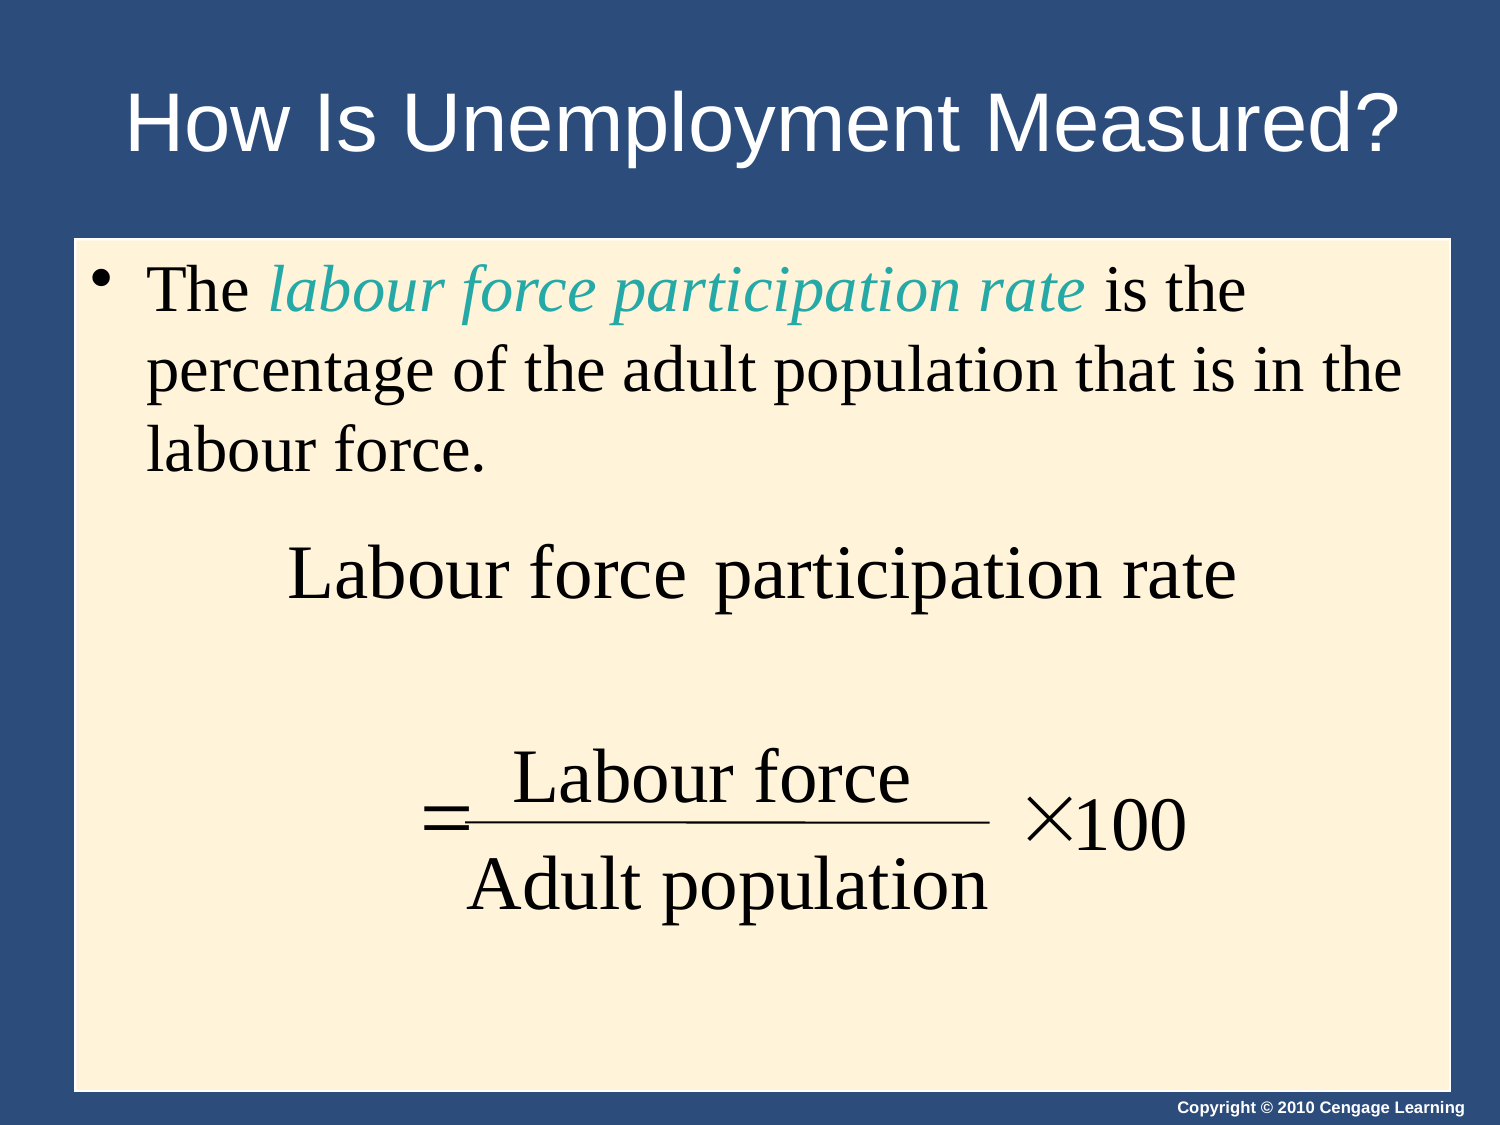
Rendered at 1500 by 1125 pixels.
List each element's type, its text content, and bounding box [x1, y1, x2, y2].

title How Is Unemployment Measured? [74, 24, 1451, 226]
text_box Adult popu [466, 832, 813, 925]
picture [74, 238, 1451, 1092]
list The labour force participation rate is the percentage of the adult population that is in the labour force. [74, 237, 1450, 1090]
text_box ´ [1019, 764, 1081, 858]
text_box particip [695, 521, 949, 614]
text_box Labour force [287, 521, 688, 614]
text_box lation [813, 832, 989, 925]
text_box = [416, 764, 479, 858]
text_box ation rate [949, 521, 1239, 614]
text_box Labour force [512, 725, 913, 819]
text_box 100 [1072, 773, 1189, 866]
